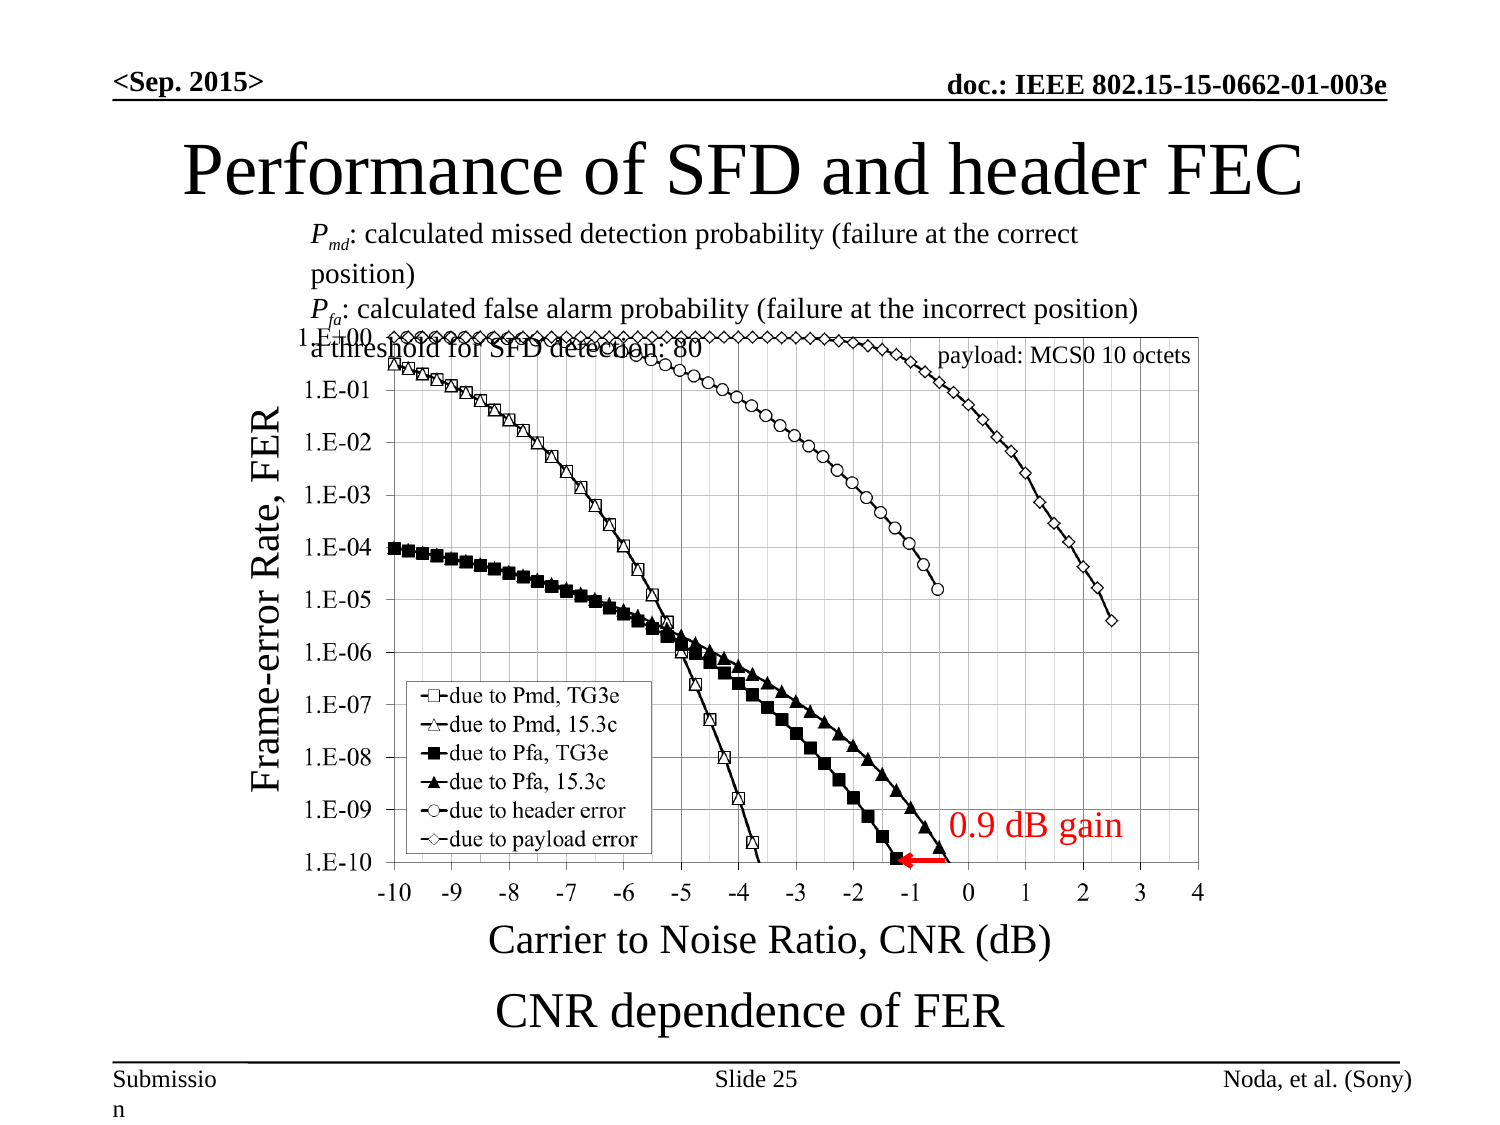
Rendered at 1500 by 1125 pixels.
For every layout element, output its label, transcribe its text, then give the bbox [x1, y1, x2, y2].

slide_number Slide 25 [712, 1062, 800, 1093]
picture [277, 307, 1223, 925]
text_box Pmd: calculated missed detection probability (failure at the correct position) Pfa: calculated false alarm probability (failure at the incorrect position) a threshold for SFD detection: 80 [295, 206, 1205, 306]
title Performance of SFD and header FEC [106, 107, 1382, 221]
text_box Carrier to Noise Ratio, CNR (dB) [473, 933, 1067, 970]
footer Noda, et al. (Sony) [900, 1062, 1413, 1093]
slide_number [112, 62, 375, 98]
text_box Frame-error Rate, FER [229, 391, 272, 808]
text_box CNR dependence of FER [326, 969, 1174, 1045]
